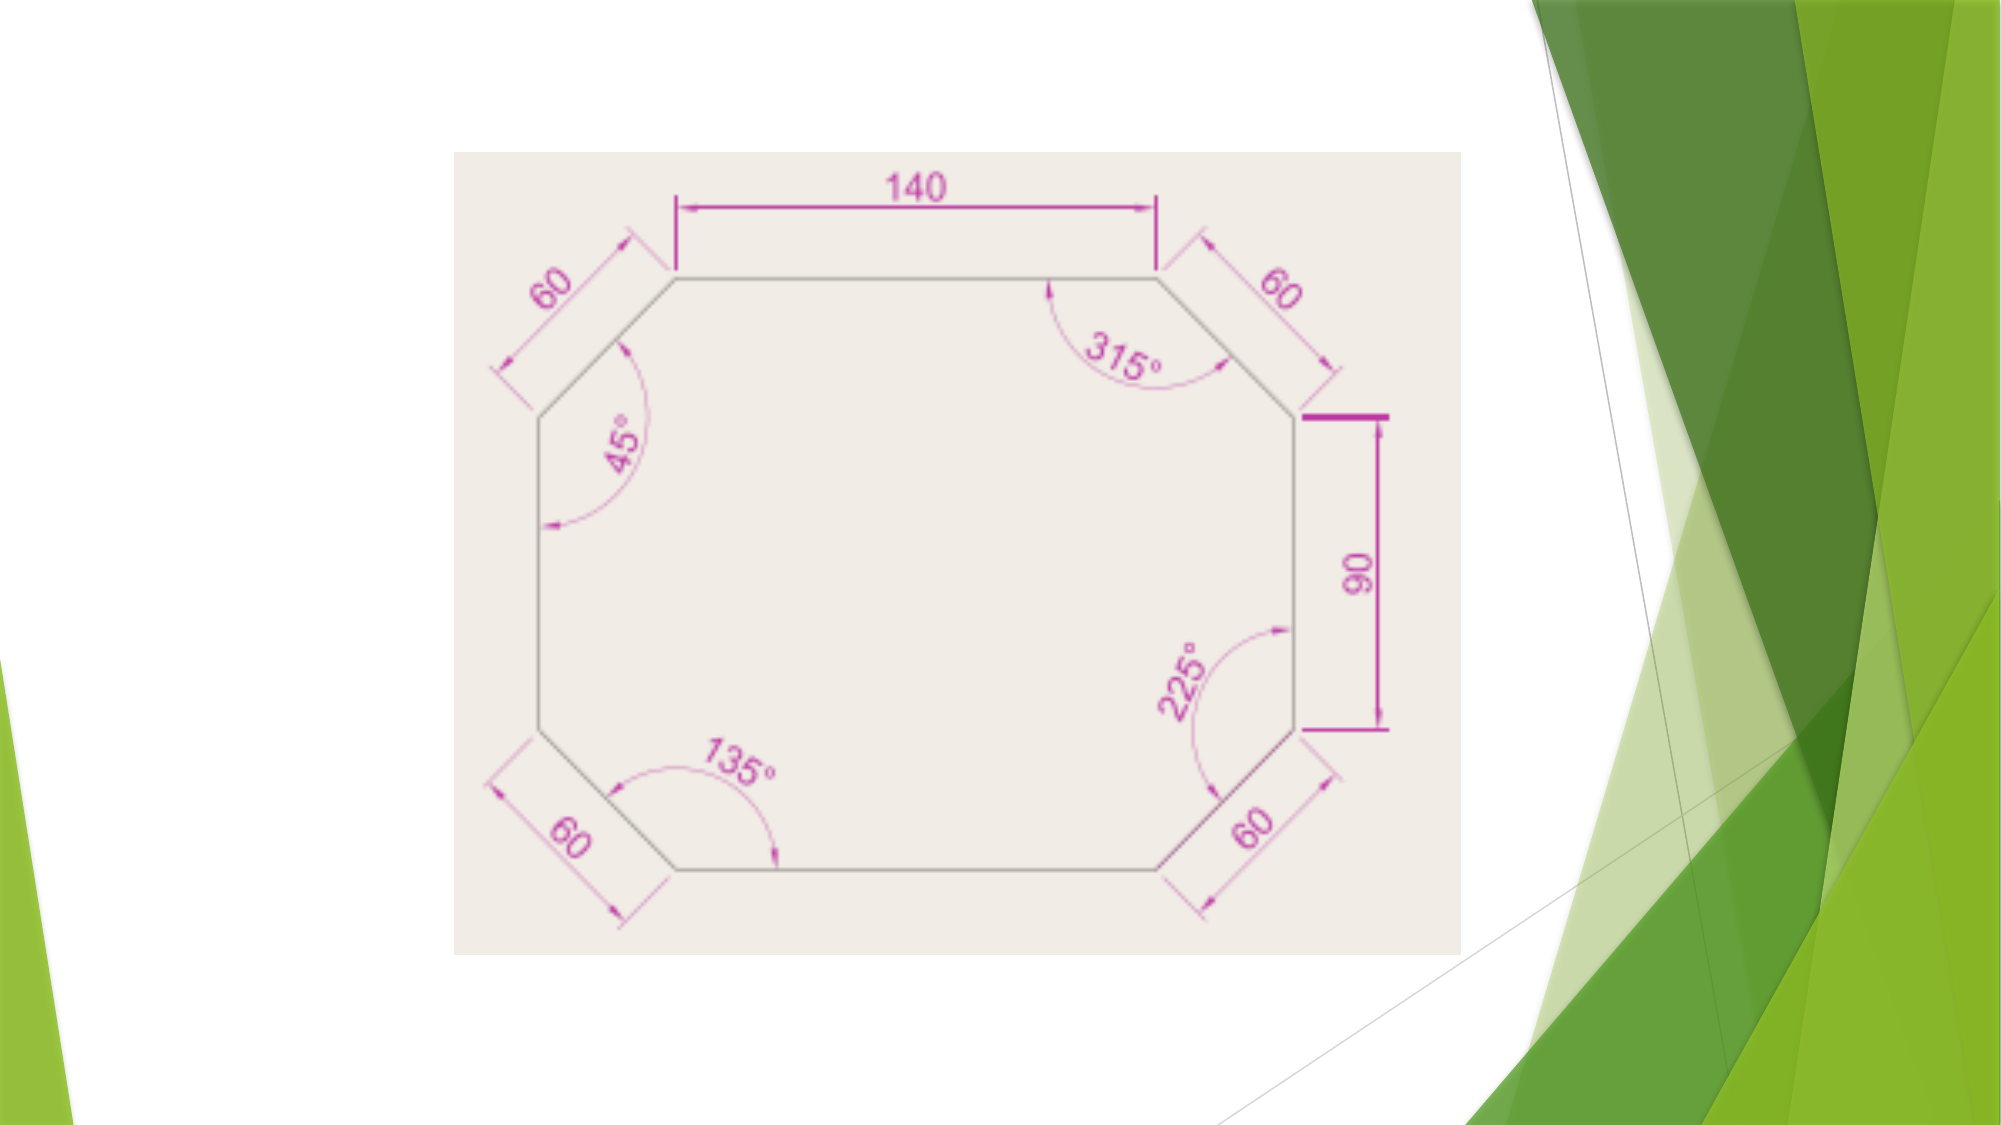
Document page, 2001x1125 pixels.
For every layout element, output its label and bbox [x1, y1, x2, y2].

list [453, 151, 1462, 955]
